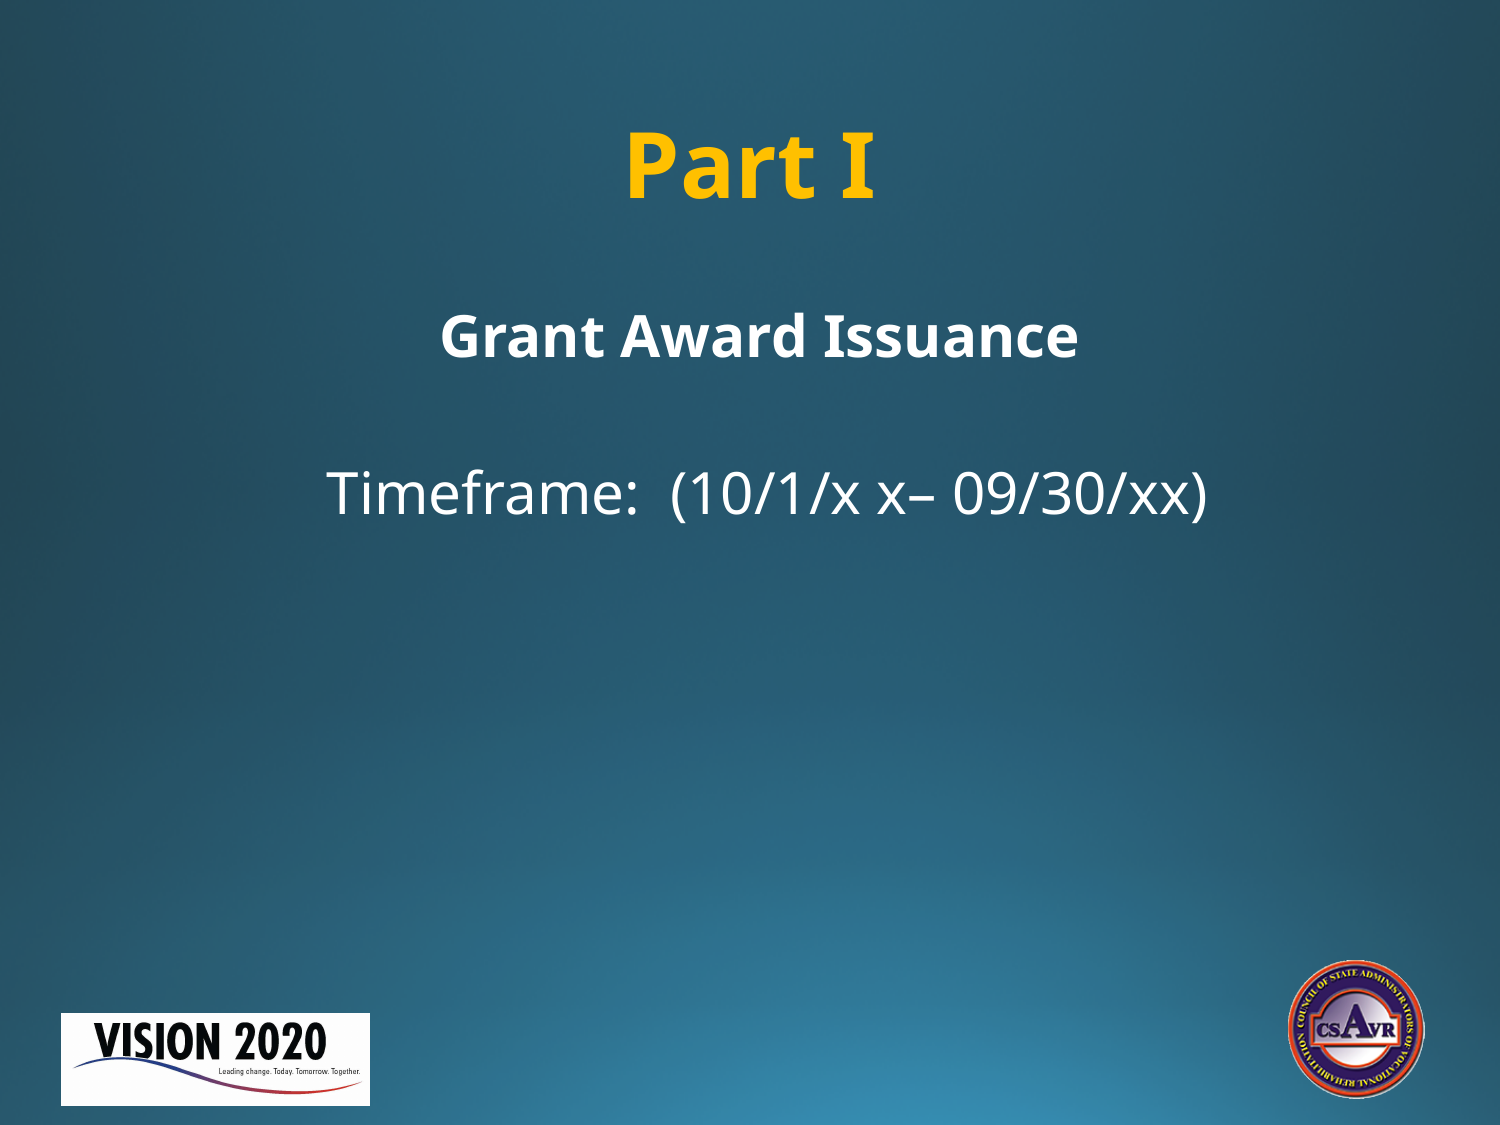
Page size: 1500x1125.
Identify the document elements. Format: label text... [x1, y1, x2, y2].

title Part I [103, 59, 1397, 278]
picture [61, 1013, 370, 1106]
list Grant Award Issuance Timeframe: (10/1/x x– 09/30/xx) [137, 299, 1397, 1014]
picture [1285, 957, 1425, 1099]
